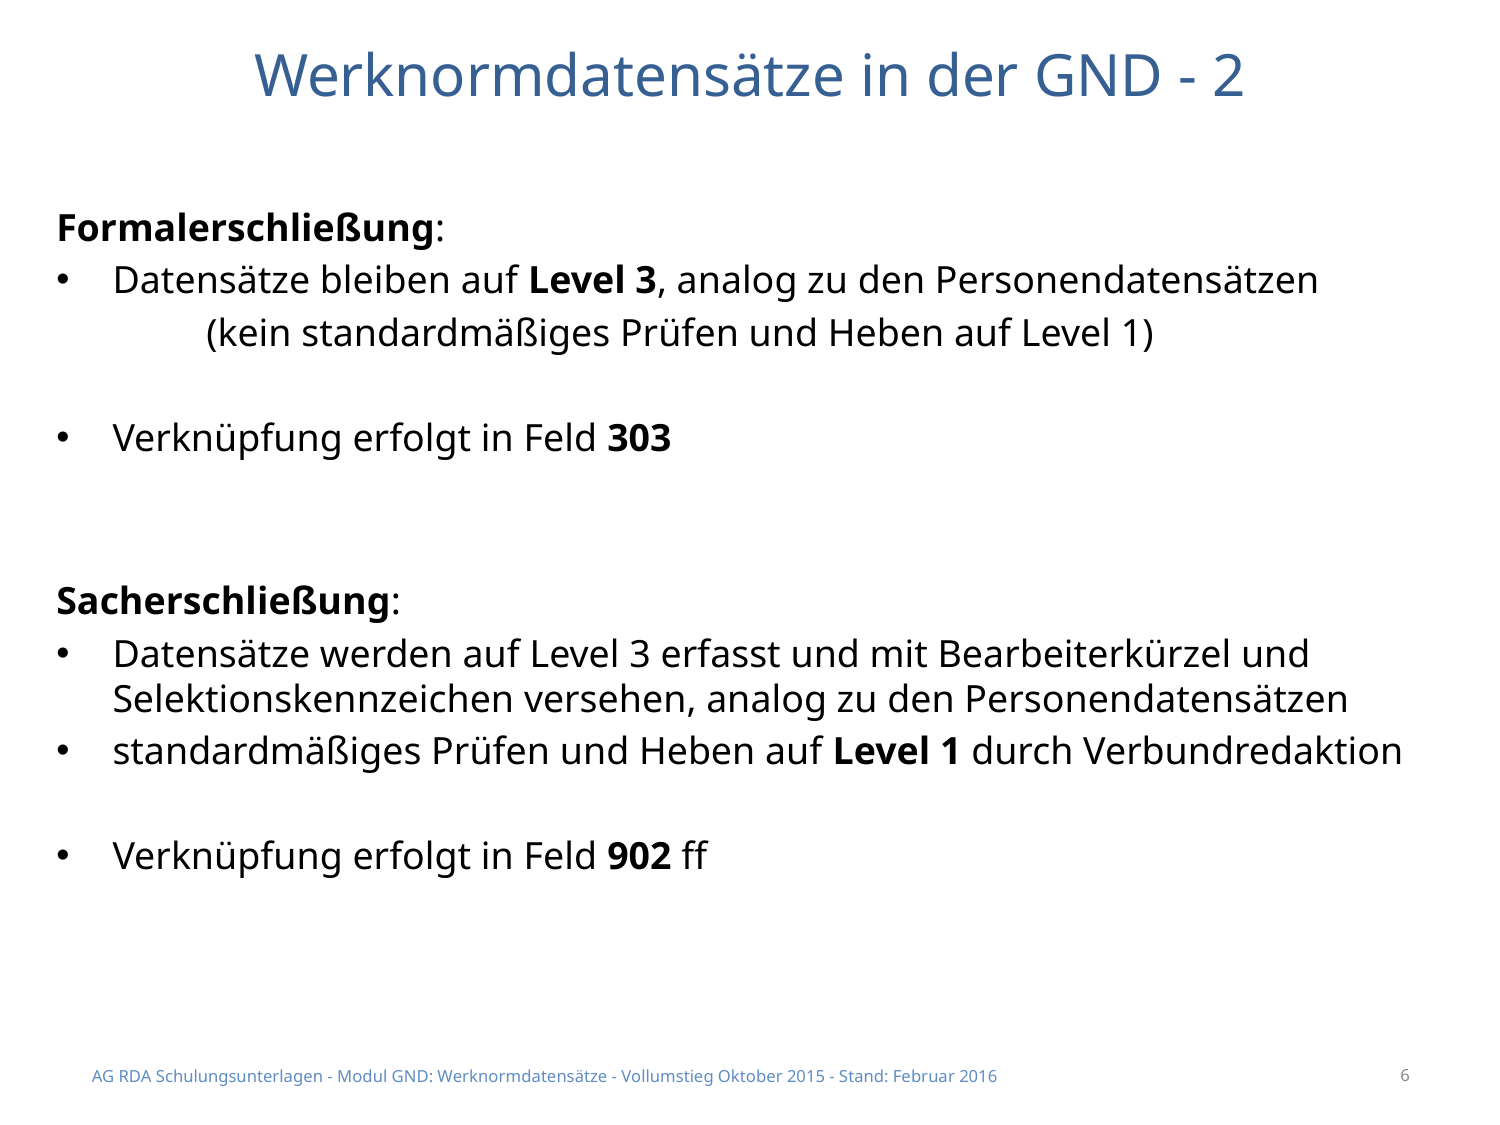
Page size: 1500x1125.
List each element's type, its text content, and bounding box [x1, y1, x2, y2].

footer AG RDA Schulungsunterlagen - Modul GND: Werknormdatensätze - Vollumstieg Oktober 2015 - Stand: Februar 2016 [76, 1046, 1187, 1106]
title Werknormdatensätze in der GND - 2 [41, 30, 1459, 115]
list Formalerschließung: Datensätze bleiben auf Level 3, analog zu den Personendatensätzen (kein standardmäßiges Prüfen und Heben auf Level 1) Verknüpfung erfolgt in Feld 303 Sacherschließung: Datensätze werden auf Level 3 erfasst und mit Bearbeiterkürzel und Selektionskennzeichen versehen, analog zu den Personendatensätzen standardmäßiges Prüfen und Heben auf Level 1 durch Verbundredaktion Verknüpfung erfolgt in Feld 902 ff [41, 196, 1459, 941]
slide_number 6 [1187, 1046, 1425, 1106]
